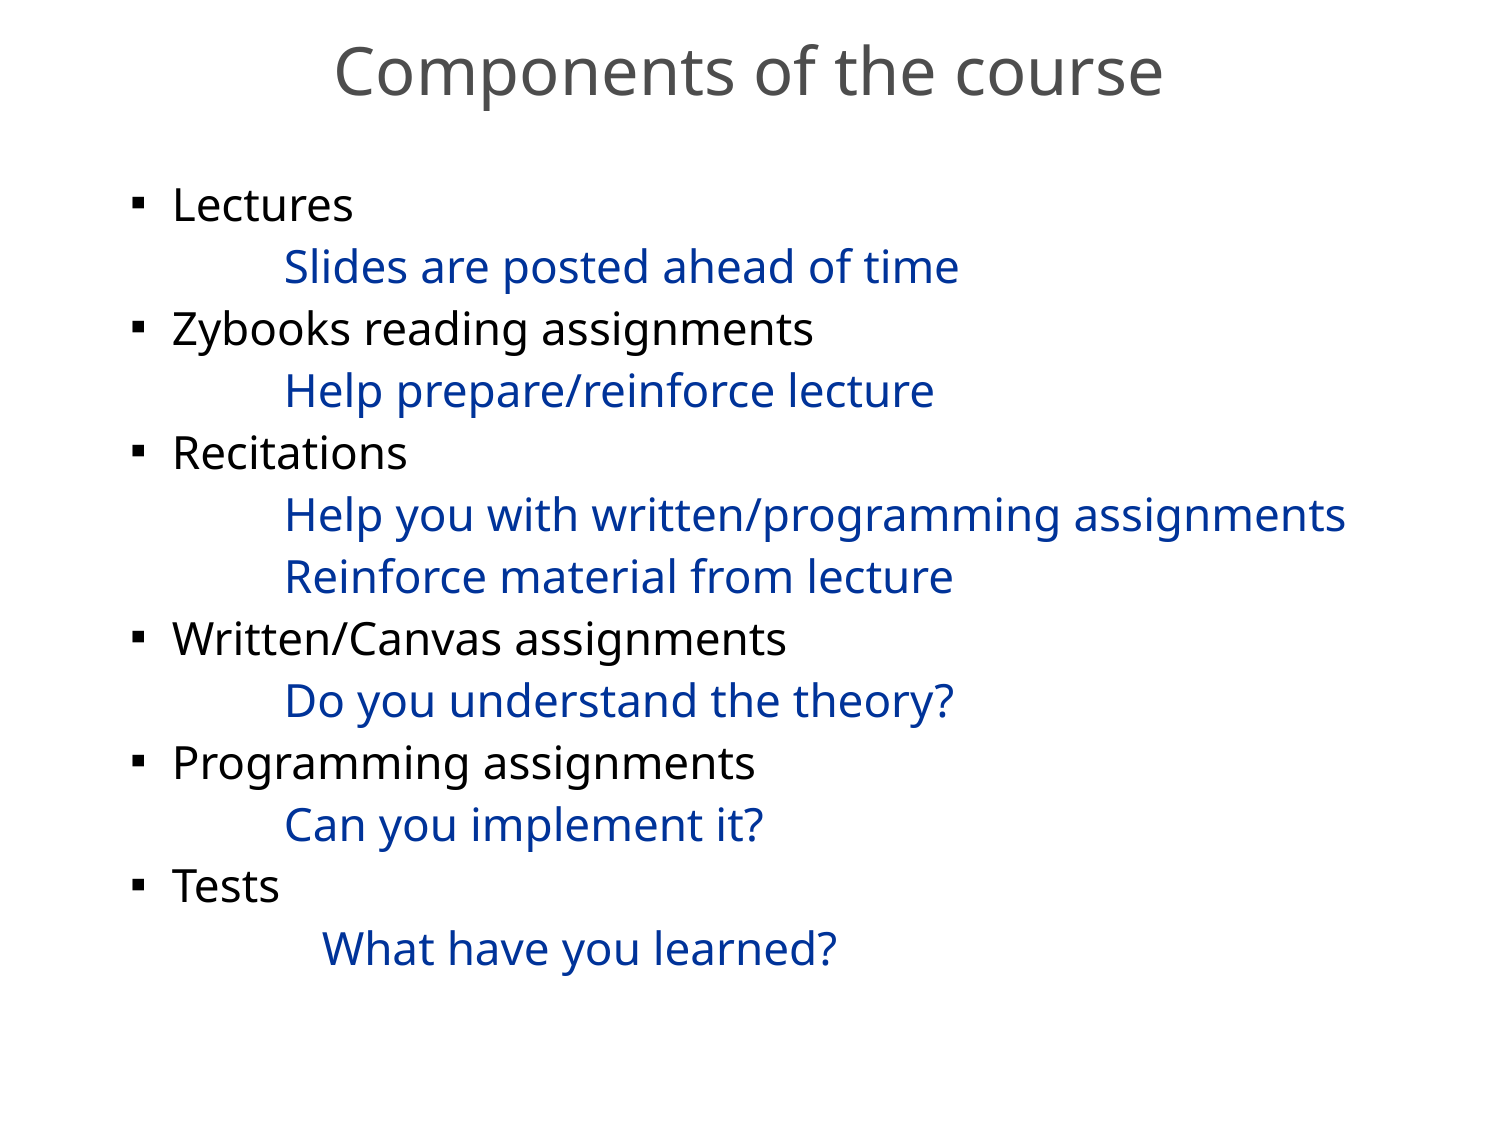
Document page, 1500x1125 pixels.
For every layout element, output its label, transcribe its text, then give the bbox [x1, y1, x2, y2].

list Lectures Slides are posted ahead of time Zybooks reading assignments Help prepare/reinforce lecture Recitations Help you with written/programming assignments Reinforce material from lecture Written/Canvas assignments Do you understand the theory? Programming assignments Can you implement it? Tests What have you learned? [99, 174, 1388, 1063]
title Components of the course [0, 40, 1500, 116]
